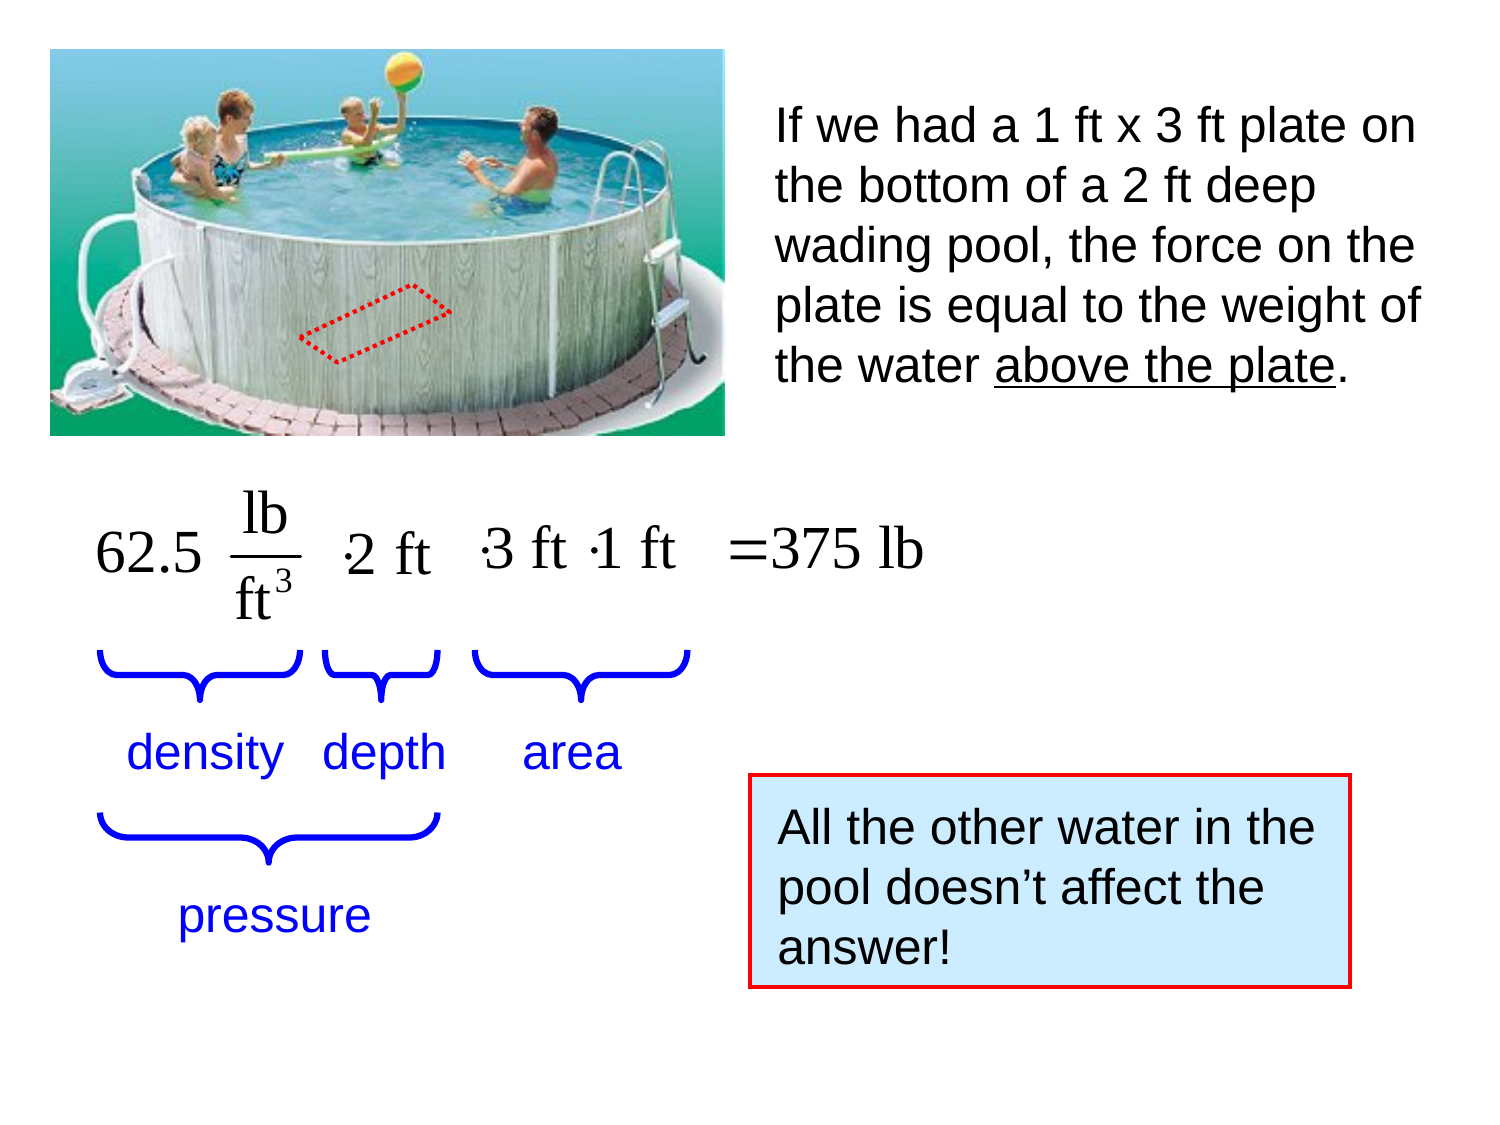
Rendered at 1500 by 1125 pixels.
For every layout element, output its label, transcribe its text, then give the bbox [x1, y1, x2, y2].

text_box [474, 649, 688, 701]
text_box area [507, 712, 638, 788]
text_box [749, 774, 1403, 988]
text_box depth [307, 712, 463, 788]
text_box [99, 649, 301, 700]
text_box If we had a 1 ft x 3 ft plate on the bottom of a 2 ft deep wading pool, the force on the plate is equal to the weight of the water above the plate. [759, 85, 1475, 401]
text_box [324, 518, 443, 590]
text_box [99, 812, 438, 863]
text_box pressure [162, 874, 388, 950]
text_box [87, 474, 313, 634]
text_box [462, 512, 688, 584]
picture [49, 49, 726, 436]
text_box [714, 512, 936, 584]
text_box density [111, 712, 300, 788]
text_box [324, 649, 438, 701]
